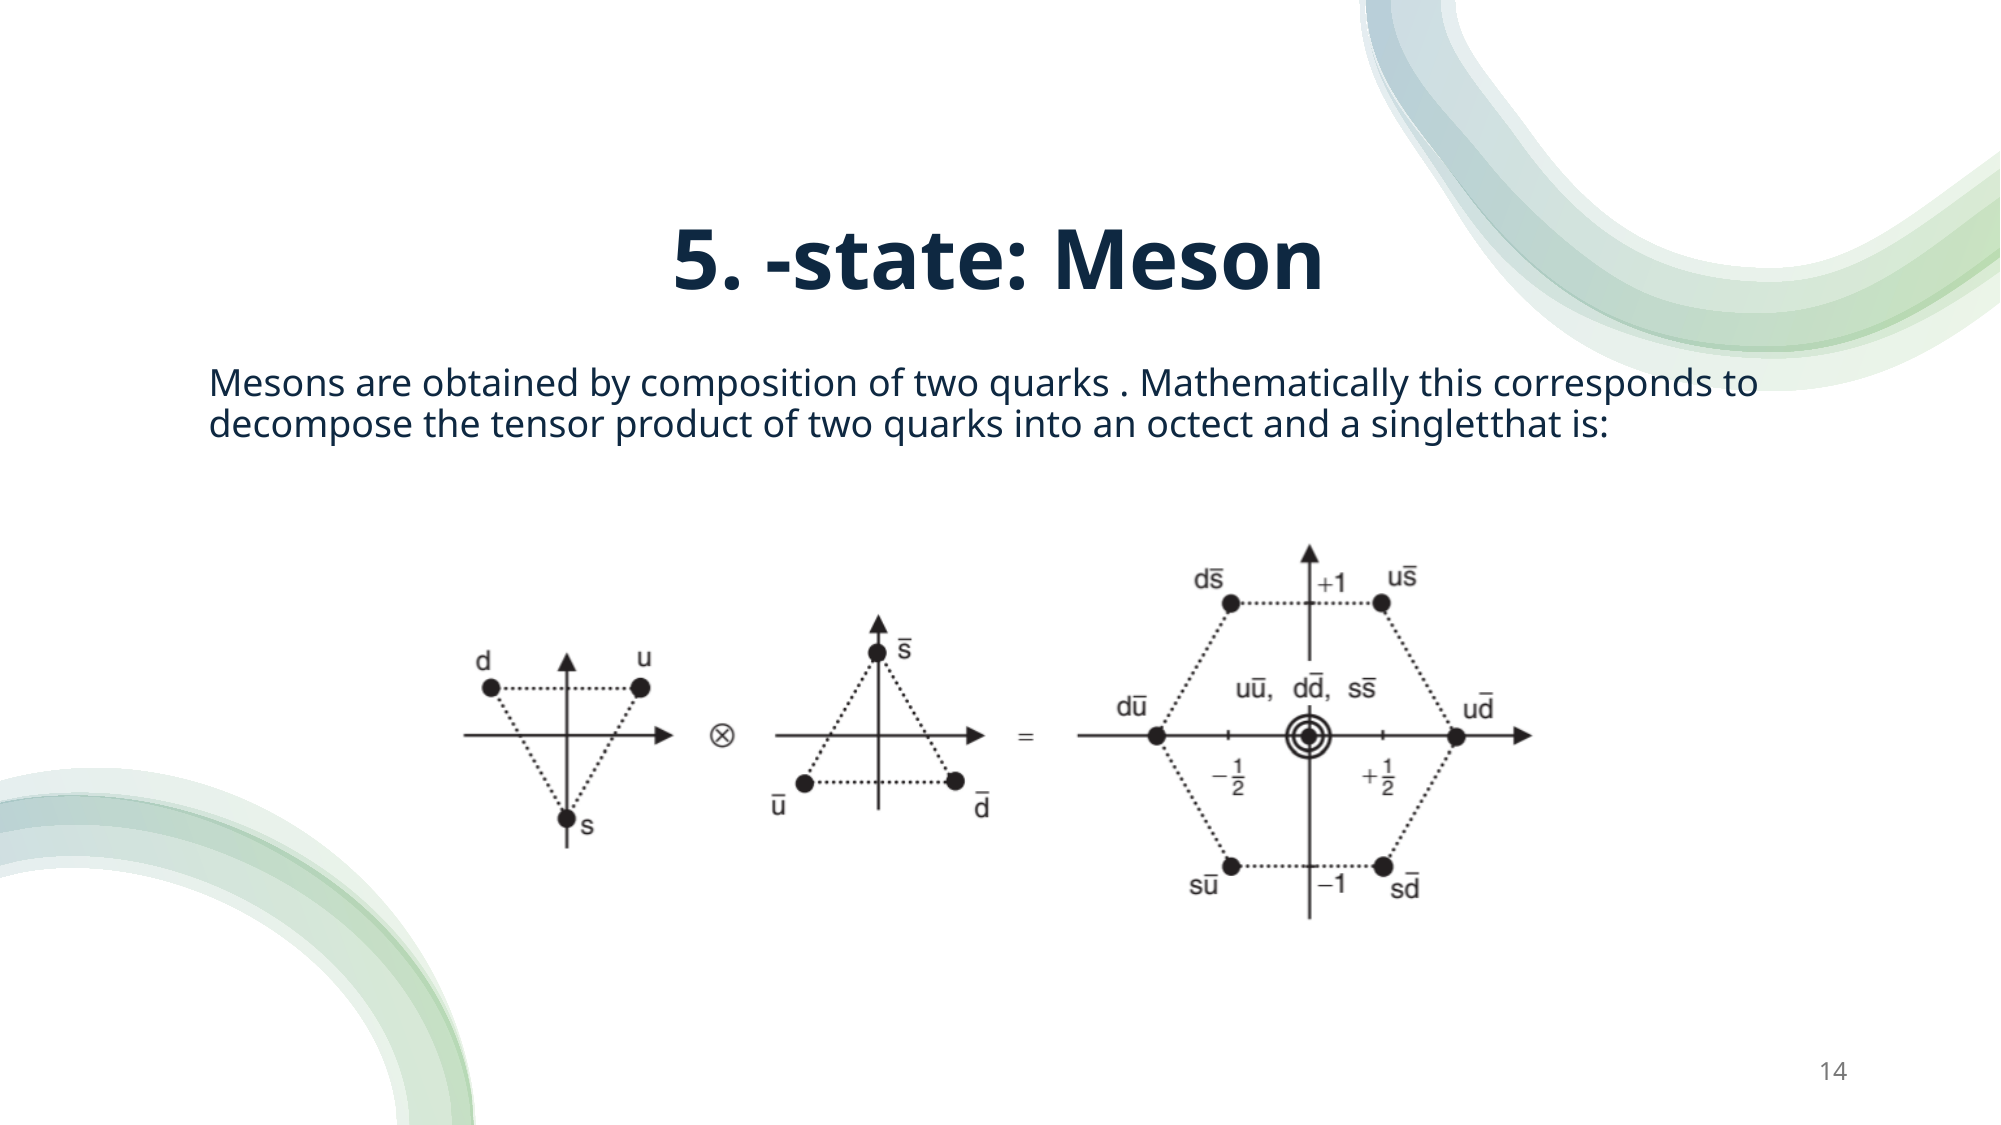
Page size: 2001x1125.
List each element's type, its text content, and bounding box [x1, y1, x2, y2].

text_box [0, 0, 2000, 1125]
slide_number 14 [1412, 1042, 1863, 1103]
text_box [0, 767, 477, 1125]
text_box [1359, 0, 2000, 392]
picture [440, 535, 1560, 933]
